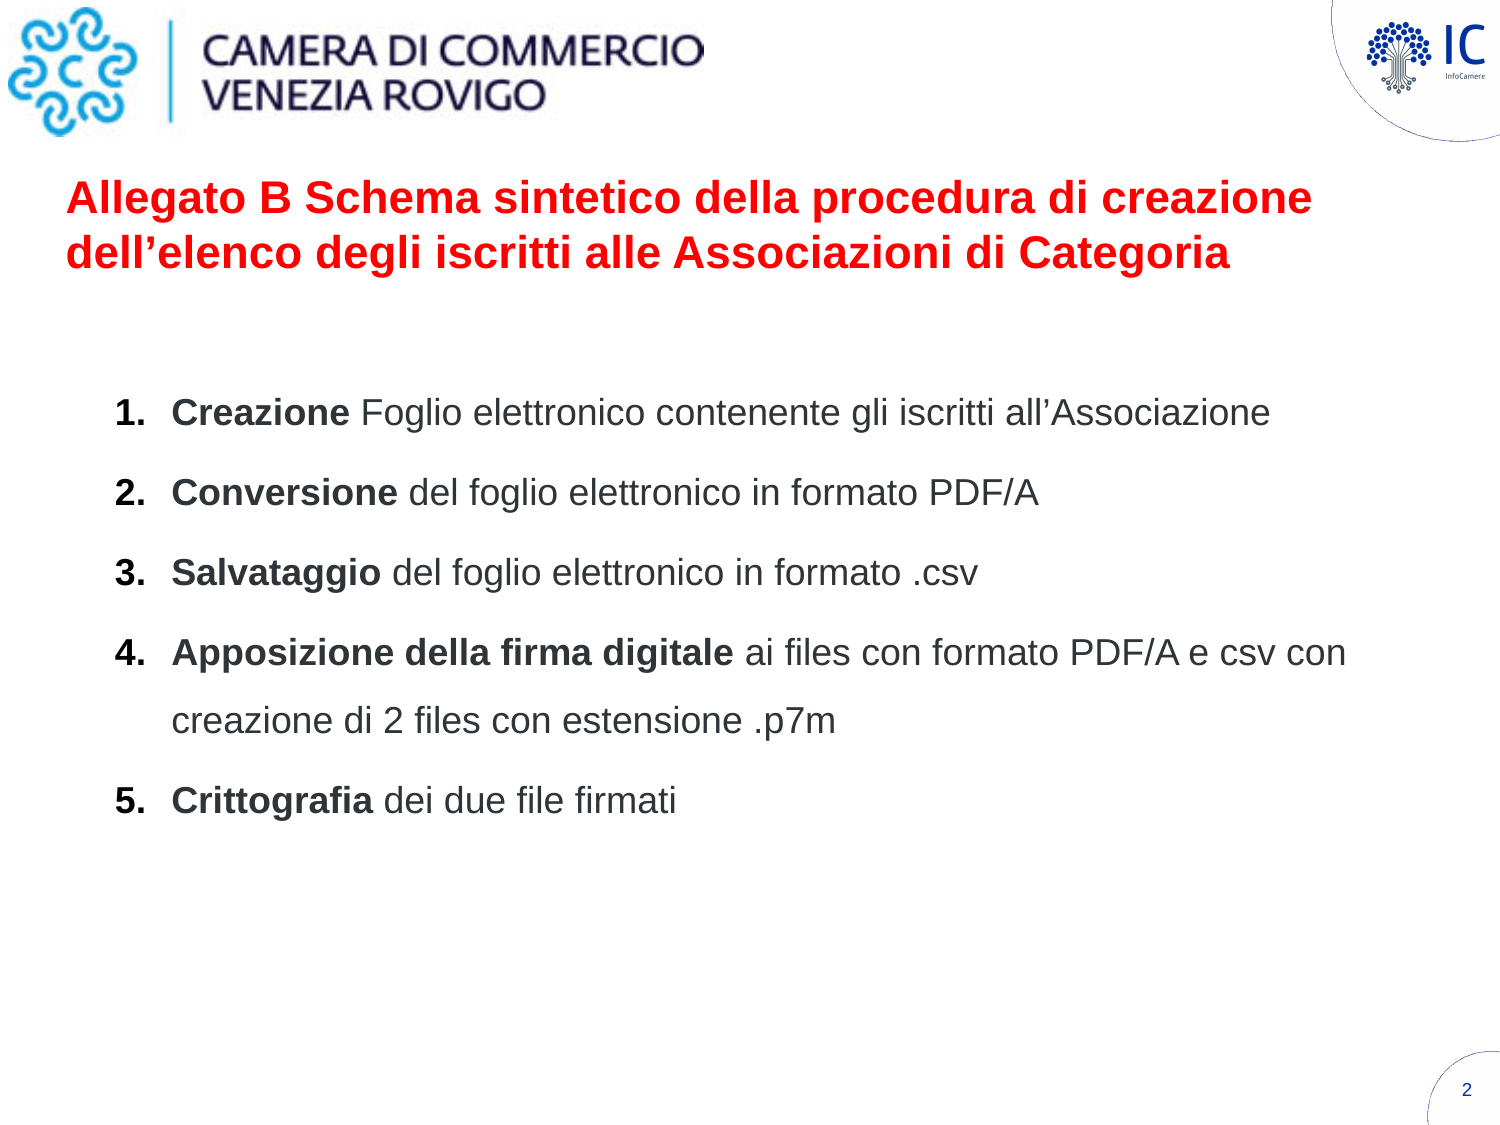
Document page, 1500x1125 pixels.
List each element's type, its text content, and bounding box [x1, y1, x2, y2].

picture [1331, 0, 1500, 1125]
text_box Allegato B Schema sintetico della procedura di creazione dell’elenco degli iscritti alle Associazioni di Categoria [65, 167, 1348, 305]
text_box Creazione Foglio elettronico contenente gli iscritti all’Associazione Conversione del foglio elettronico in formato PDF/A Salvataggio del foglio elettronico in formato .csv Apposizione della firma digitale ai files con formato PDF/A e csv con creazione di 2 files con estensione .p7m Crittografia dei due file firmati [97, 350, 1470, 836]
picture [8, 7, 704, 137]
